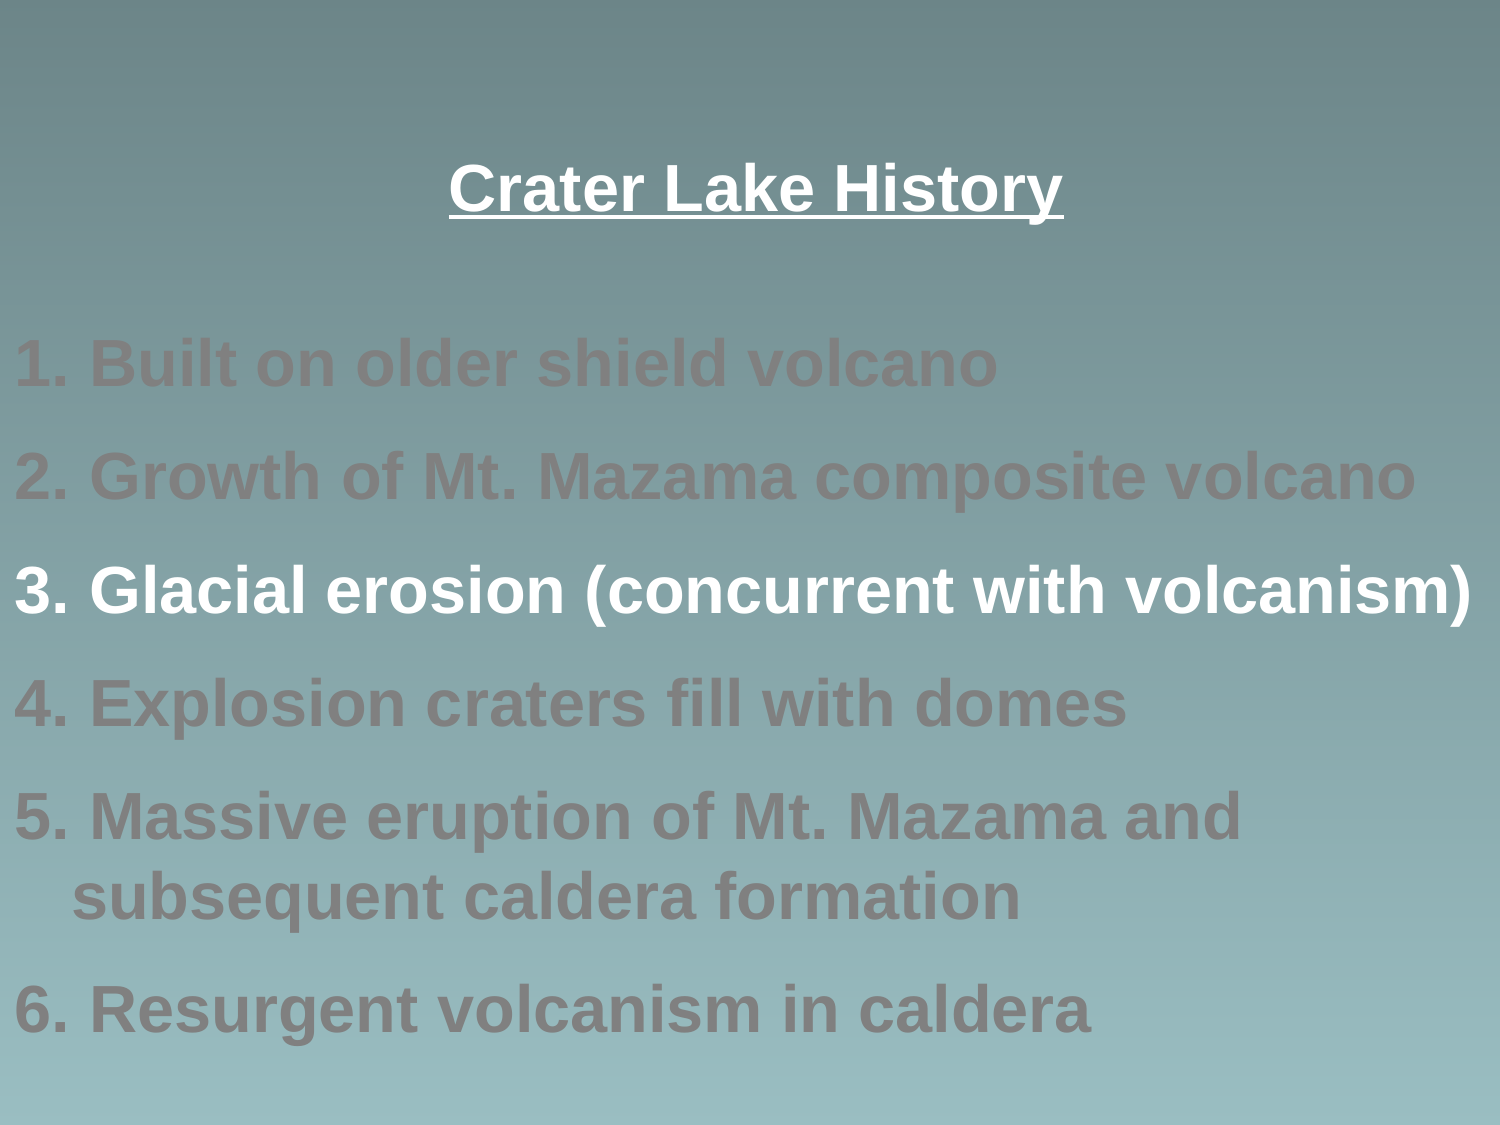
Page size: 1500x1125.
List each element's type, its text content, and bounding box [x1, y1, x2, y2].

text_box Crater Lake History [299, 137, 1213, 233]
text_box Built on older shield volcano Growth of Mt. Mazama composite volcano Glacial erosion (concurrent with volcanism) Explosion craters fill with domes Massive eruption of Mt. Mazama and subsequent caldera formation Resurgent volcanism in caldera [0, 312, 1500, 1054]
